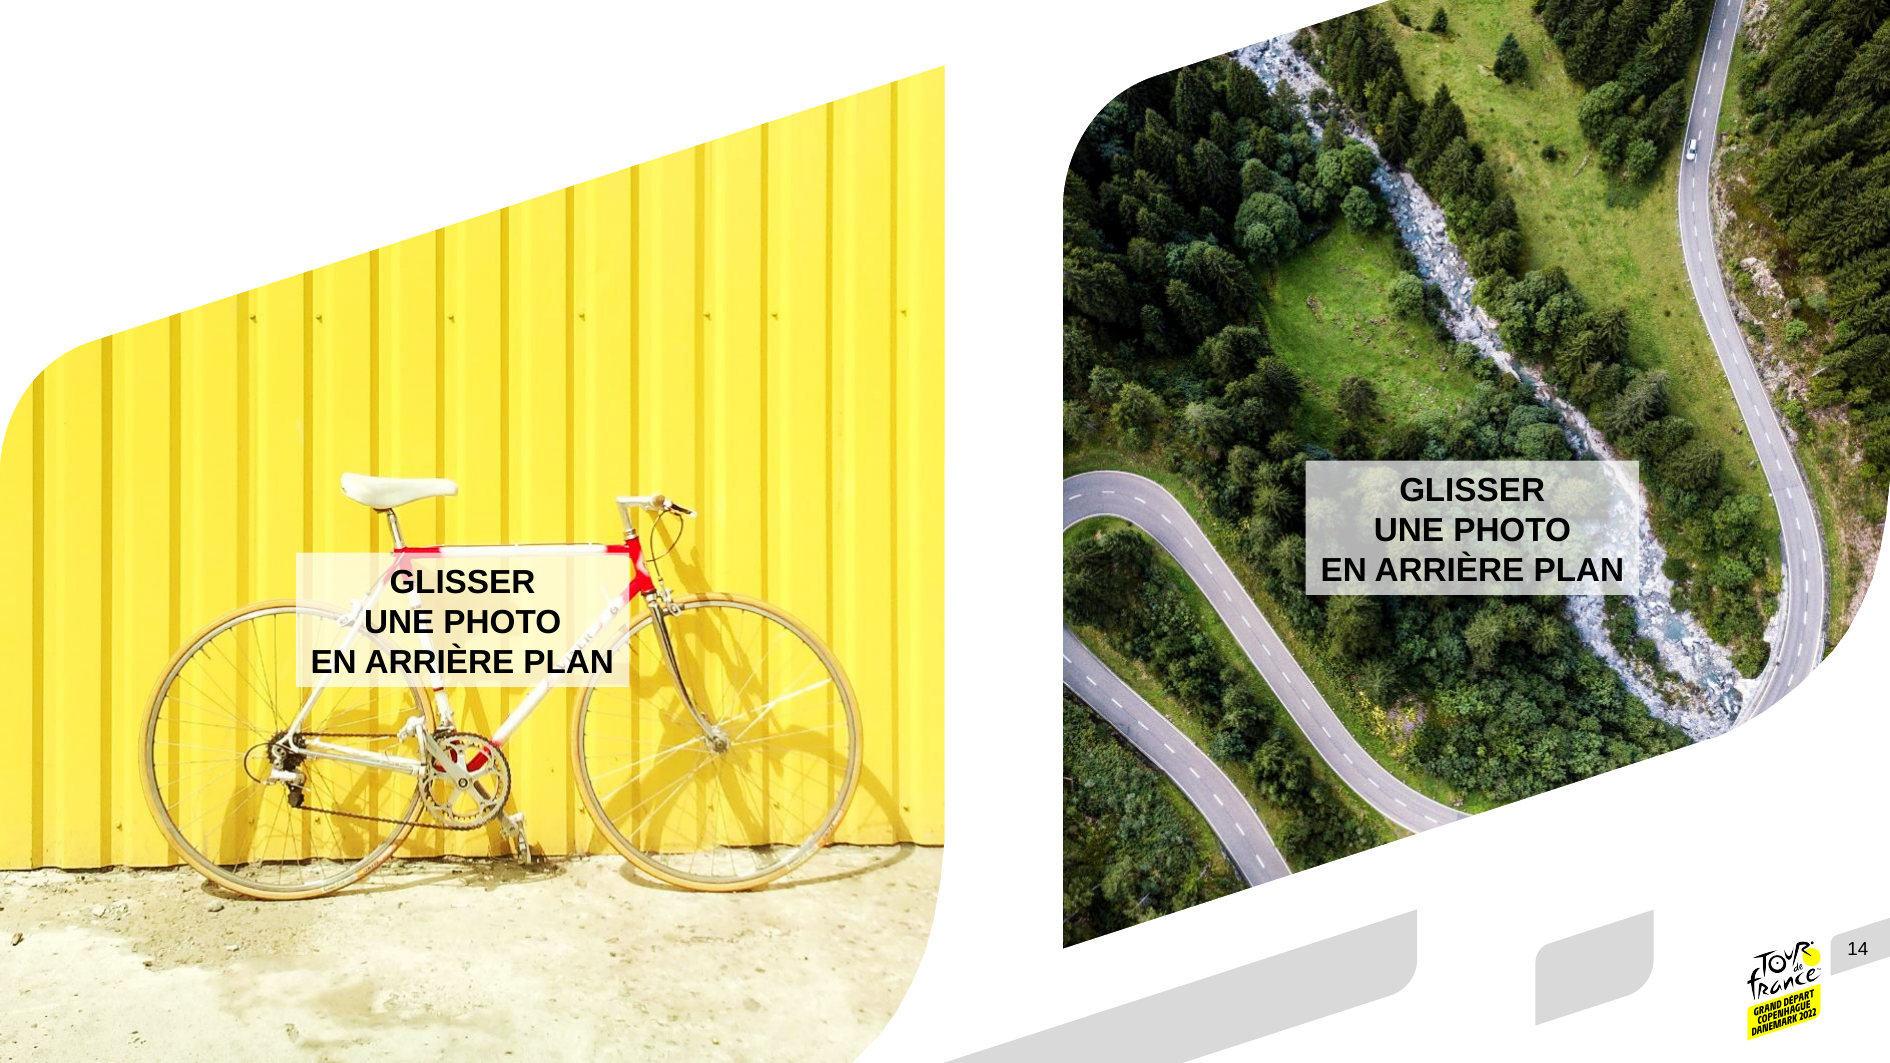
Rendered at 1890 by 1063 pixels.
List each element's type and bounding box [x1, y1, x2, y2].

text_box [1738, 917, 1890, 1050]
text_box [0, 0, 1890, 1063]
